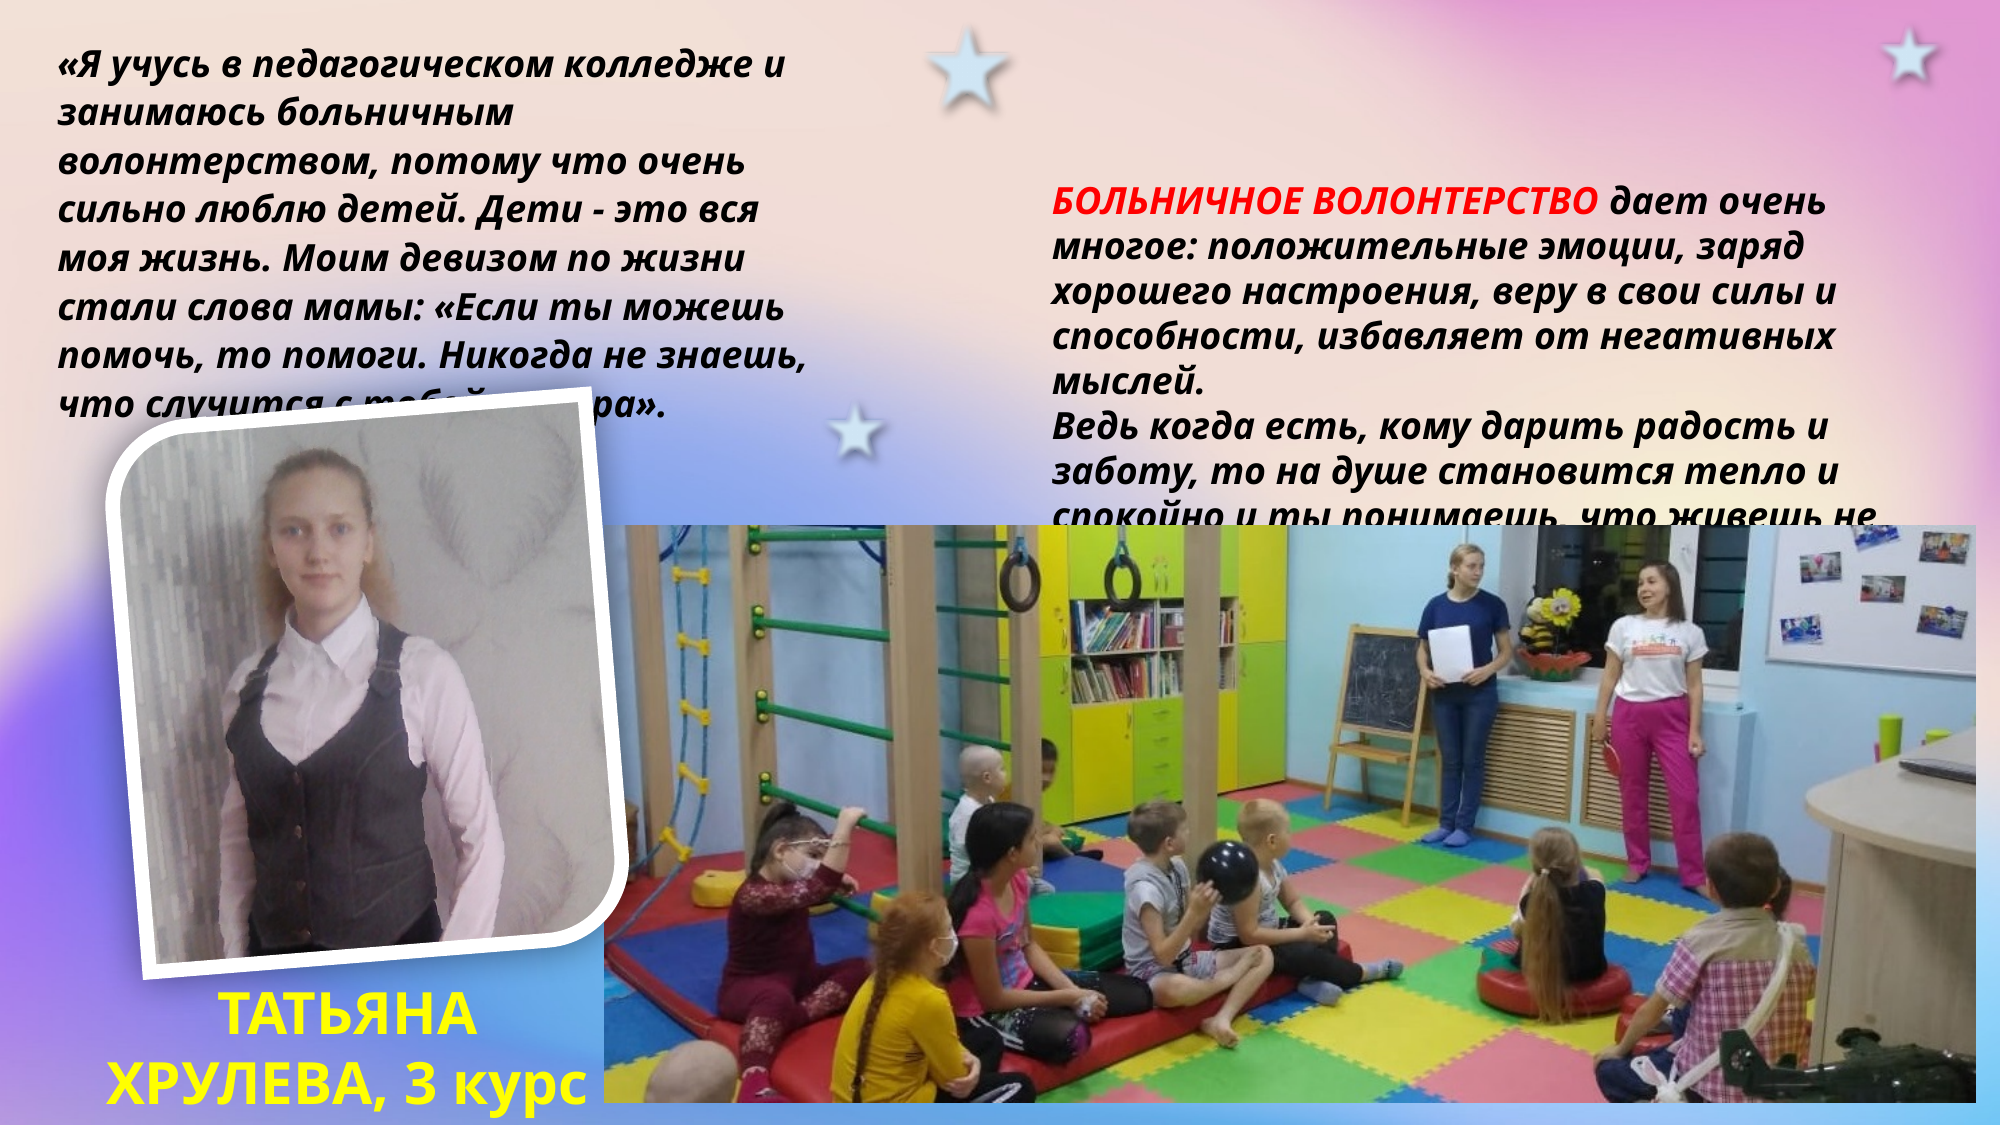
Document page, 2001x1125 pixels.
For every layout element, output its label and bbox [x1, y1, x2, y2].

picture [0, 0, 2000, 1125]
list [127, 412, 608, 955]
